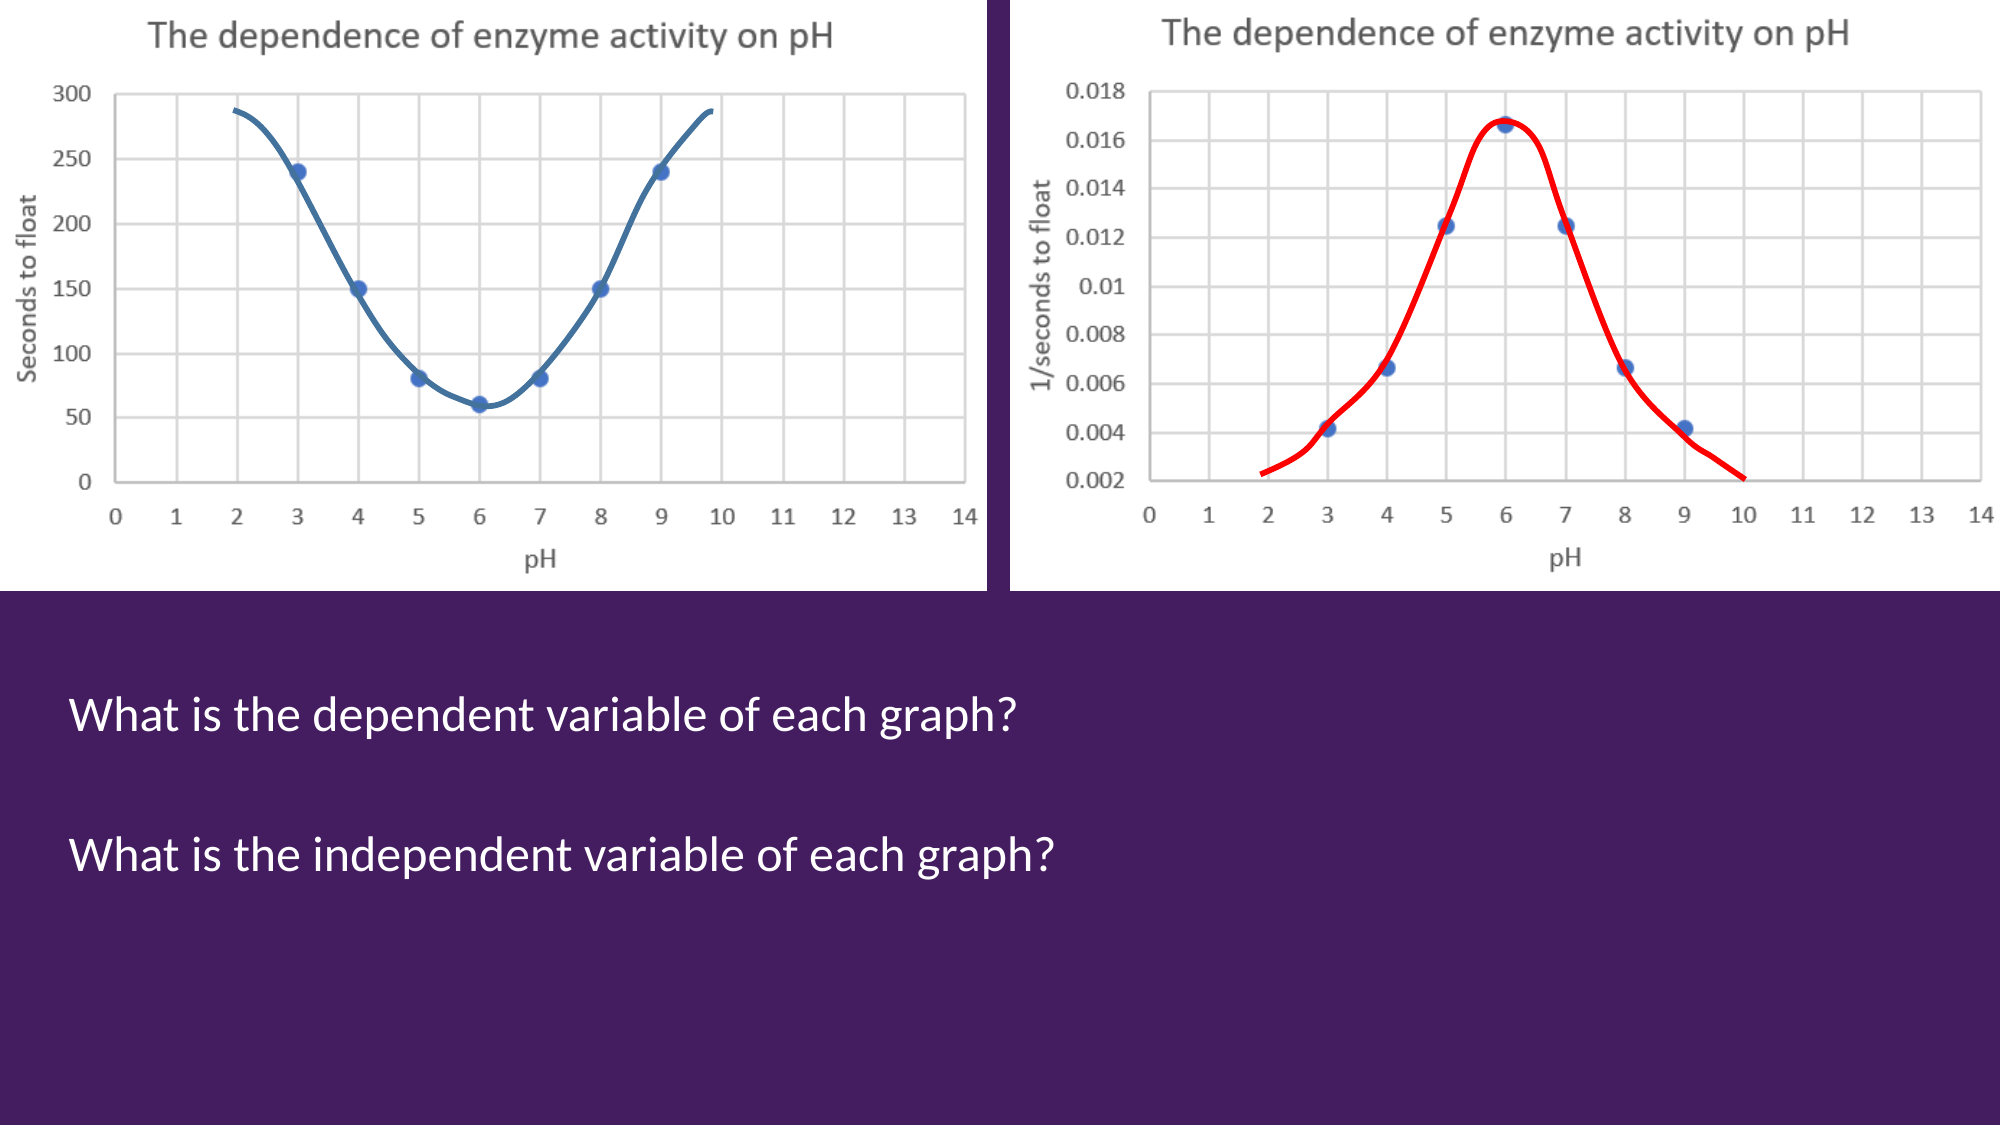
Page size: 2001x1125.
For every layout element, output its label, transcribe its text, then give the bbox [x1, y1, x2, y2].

picture [1009, 0, 2000, 591]
text_box What is the dependent variable of each graph? [53, 673, 1485, 749]
picture [0, 0, 987, 591]
text_box What is the independent variable of each graph? [53, 813, 1485, 889]
